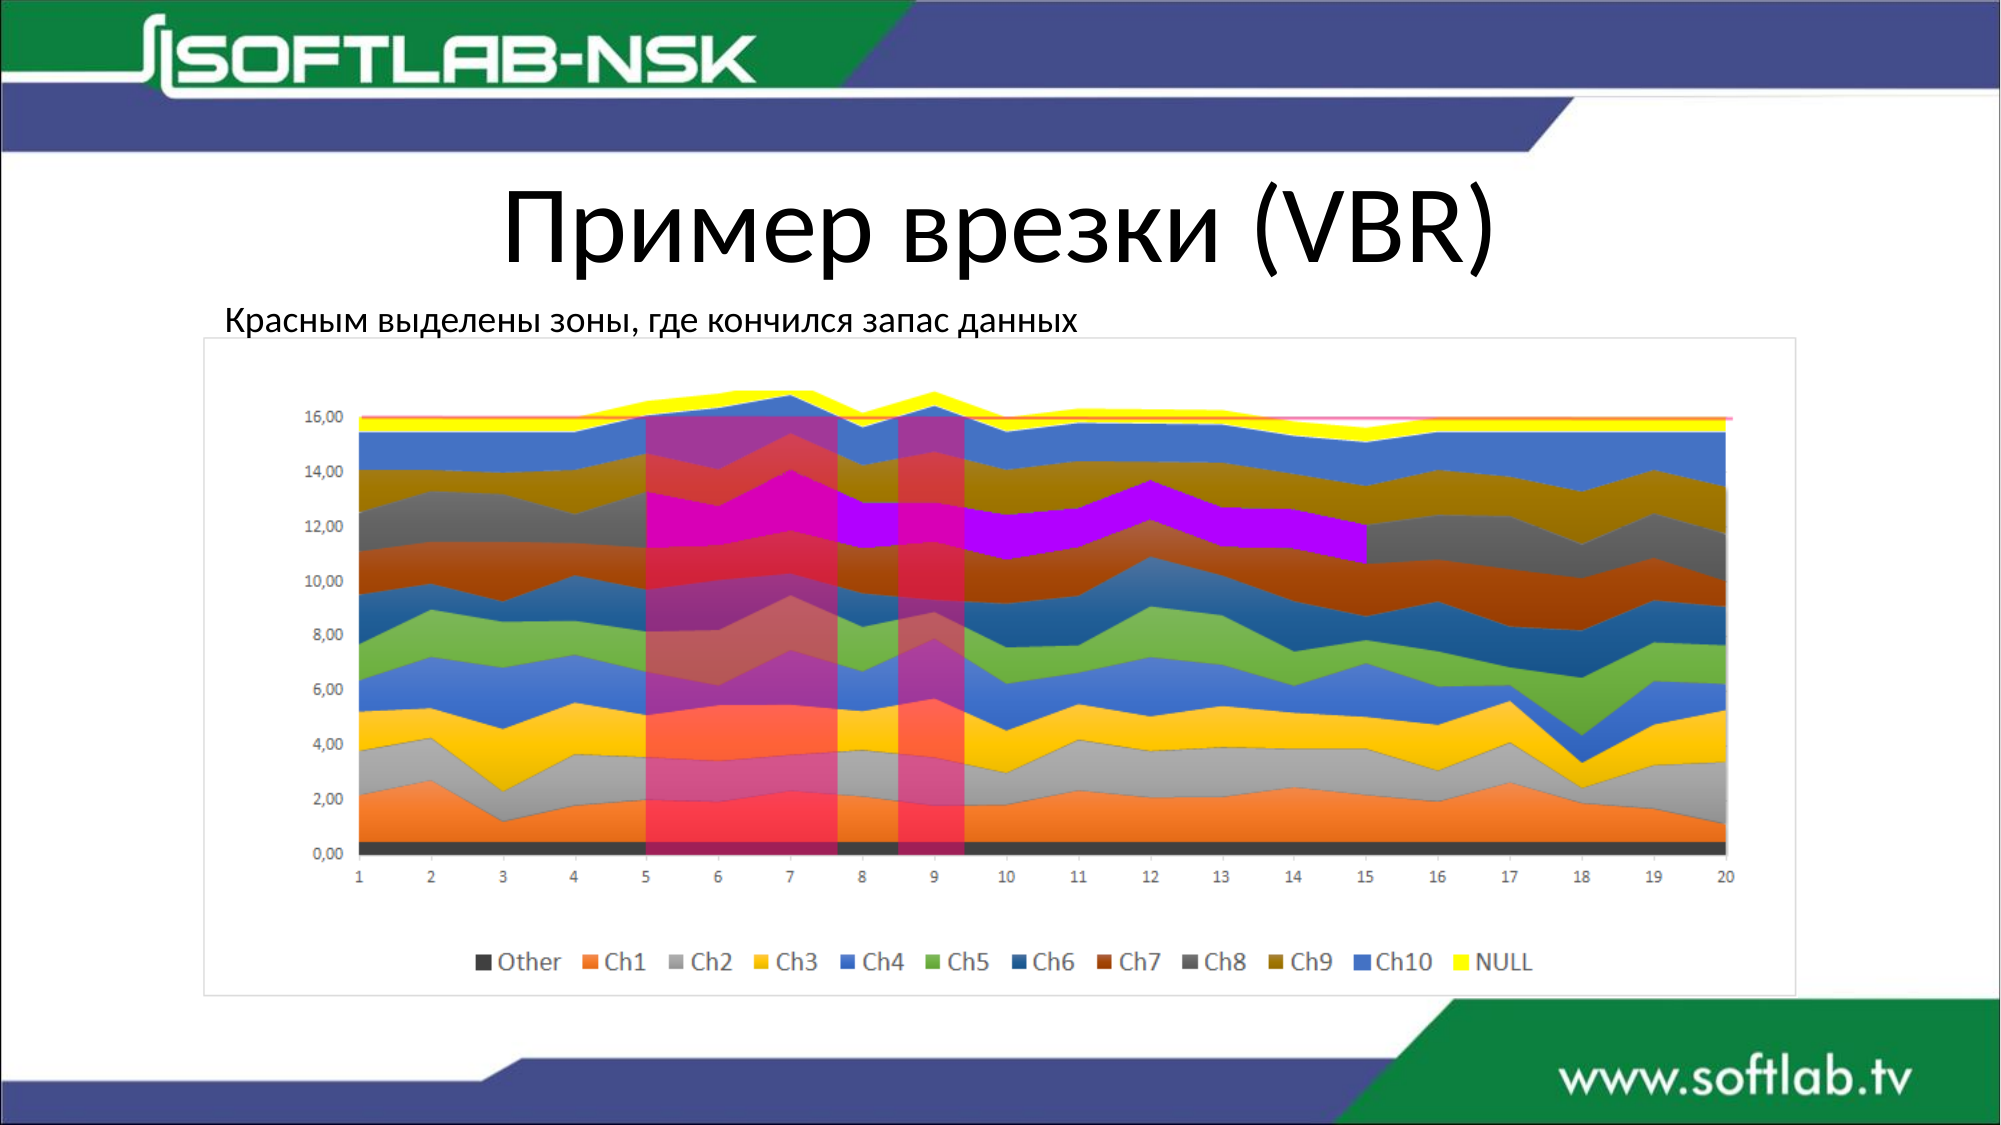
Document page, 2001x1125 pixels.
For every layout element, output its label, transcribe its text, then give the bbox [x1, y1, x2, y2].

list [202, 336, 1798, 998]
picture [0, 0, 2001, 1125]
text_box Красным выделены зоны, где кончился запас данных [210, 288, 1094, 333]
title Пример врезки (VBR) [99, 140, 1901, 298]
